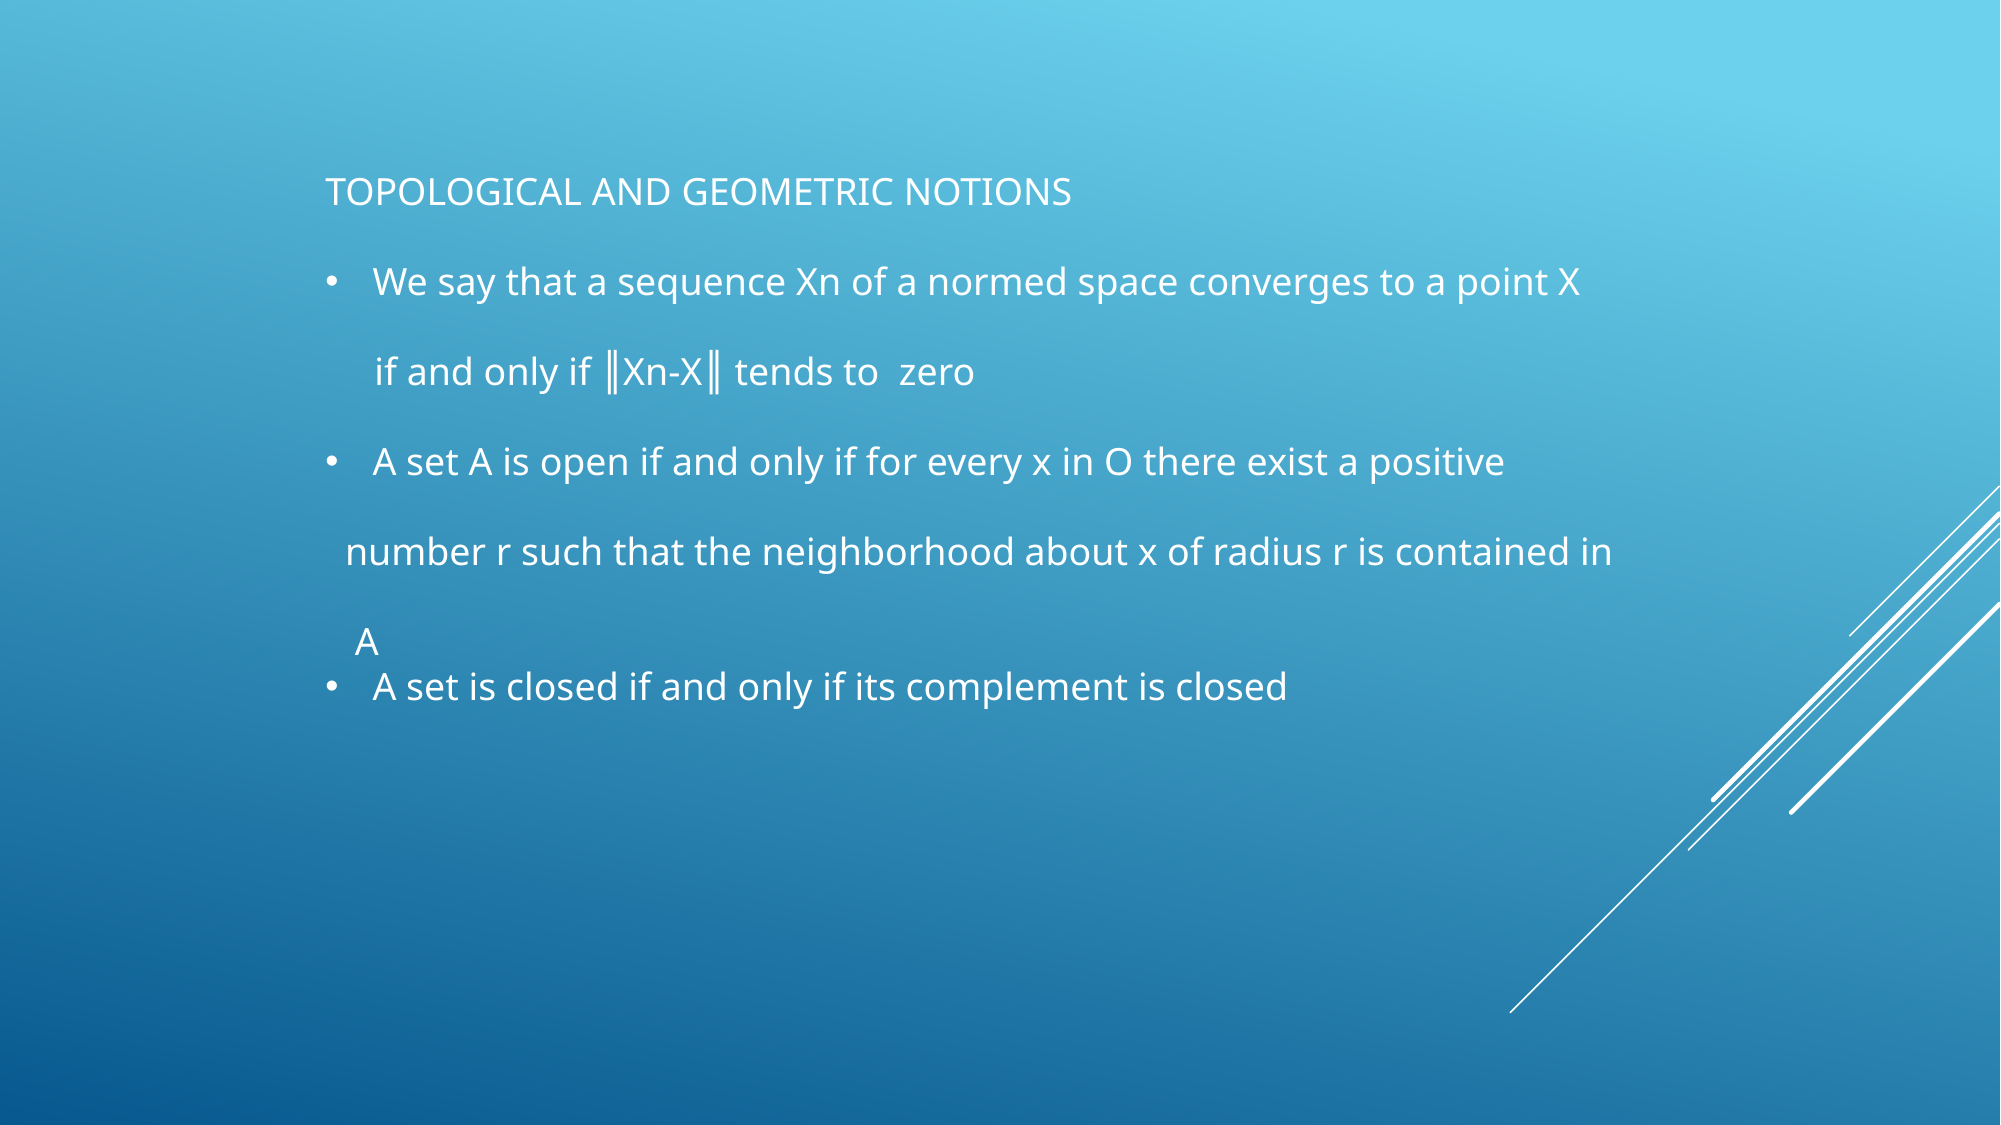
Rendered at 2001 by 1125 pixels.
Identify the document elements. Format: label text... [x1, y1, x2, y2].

text_box TOPOLOGICAL AND GEOMETRIC NOTIONS We say that a sequence Xn of a normed space converges to a point X if and only if ║Xn-X║ tends to zero A set A is open if and only if for every x in O there exist a positive number r such that the neighborhood about x of radius r is contained in A A set is closed if and only if its complement is closed [310, 160, 1688, 761]
